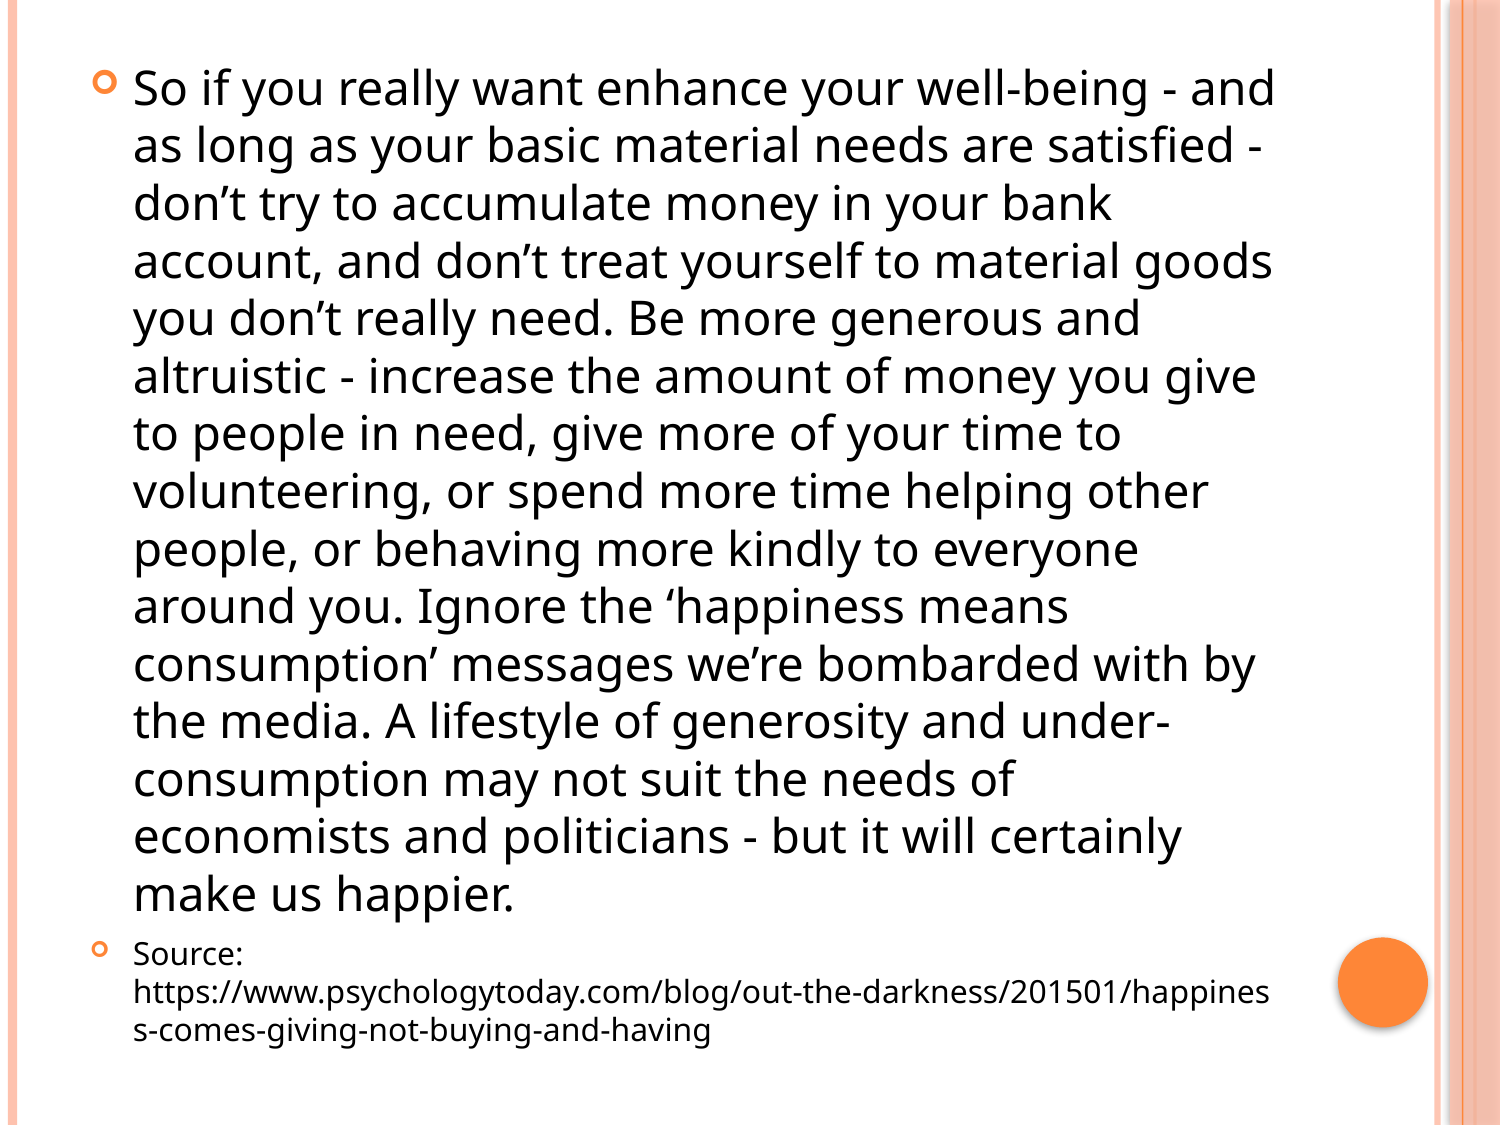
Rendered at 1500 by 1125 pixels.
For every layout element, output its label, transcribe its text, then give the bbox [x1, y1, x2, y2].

list So if you really want enhance your well-being - and as long as your basic material needs are satisfied - don’t try to accumulate money in your bank account, and don’t treat yourself to material goods you don’t really need. Be more generous and altruistic - increase the amount of money you give to people in need, give more of your time to volunteering, or spend more time helping other people, or behaving more kindly to everyone around you. Ignore the ‘happiness means consumption’ messages we’re bombarded with by the media. A lifestyle of generosity and under-consumption may not suit the needs of economists and politicians - but it will certainly make us happier. Source: https://www.psychologytoday.com/blog/out-the-darkness/201501/happiness-comes-giving-not-buying-and-having [75, 50, 1300, 1062]
